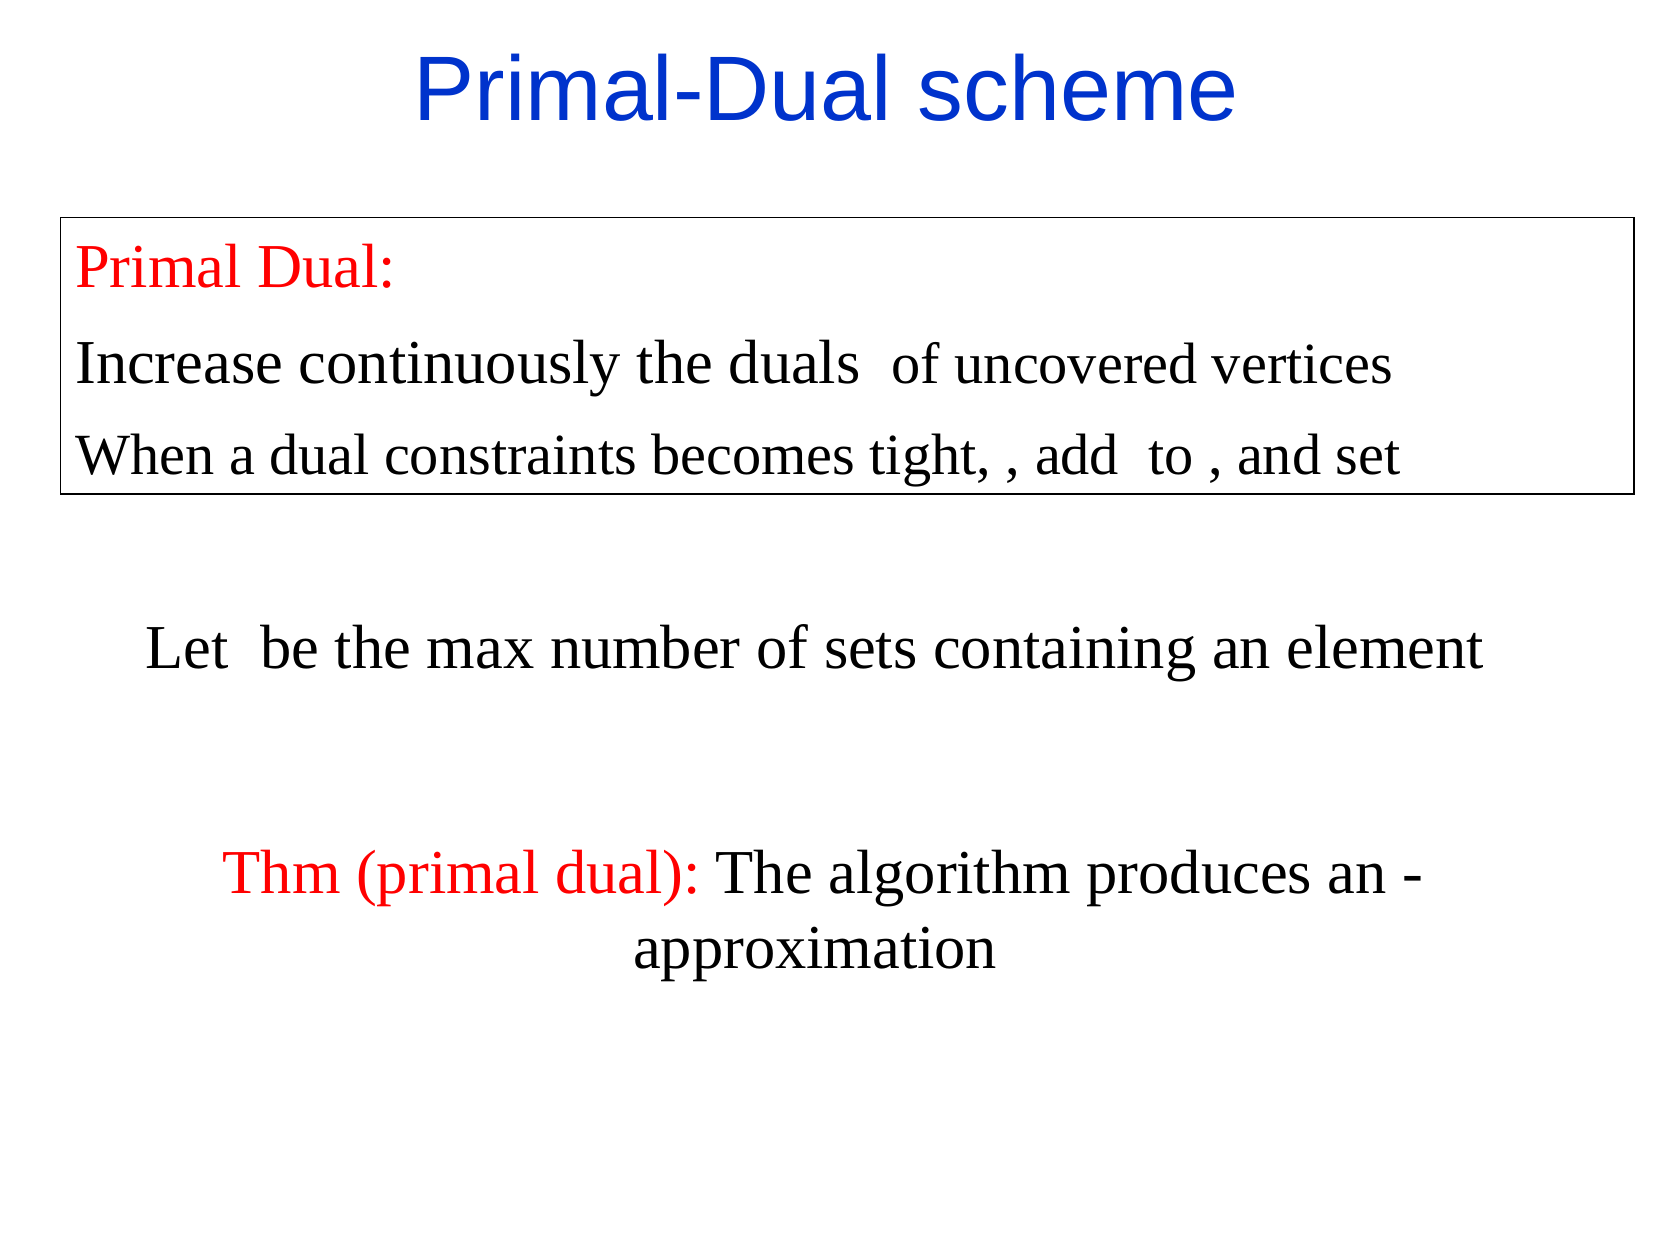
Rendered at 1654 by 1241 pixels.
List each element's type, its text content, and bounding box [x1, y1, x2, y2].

text_box Primal-Dual scheme [0, 38, 1654, 141]
